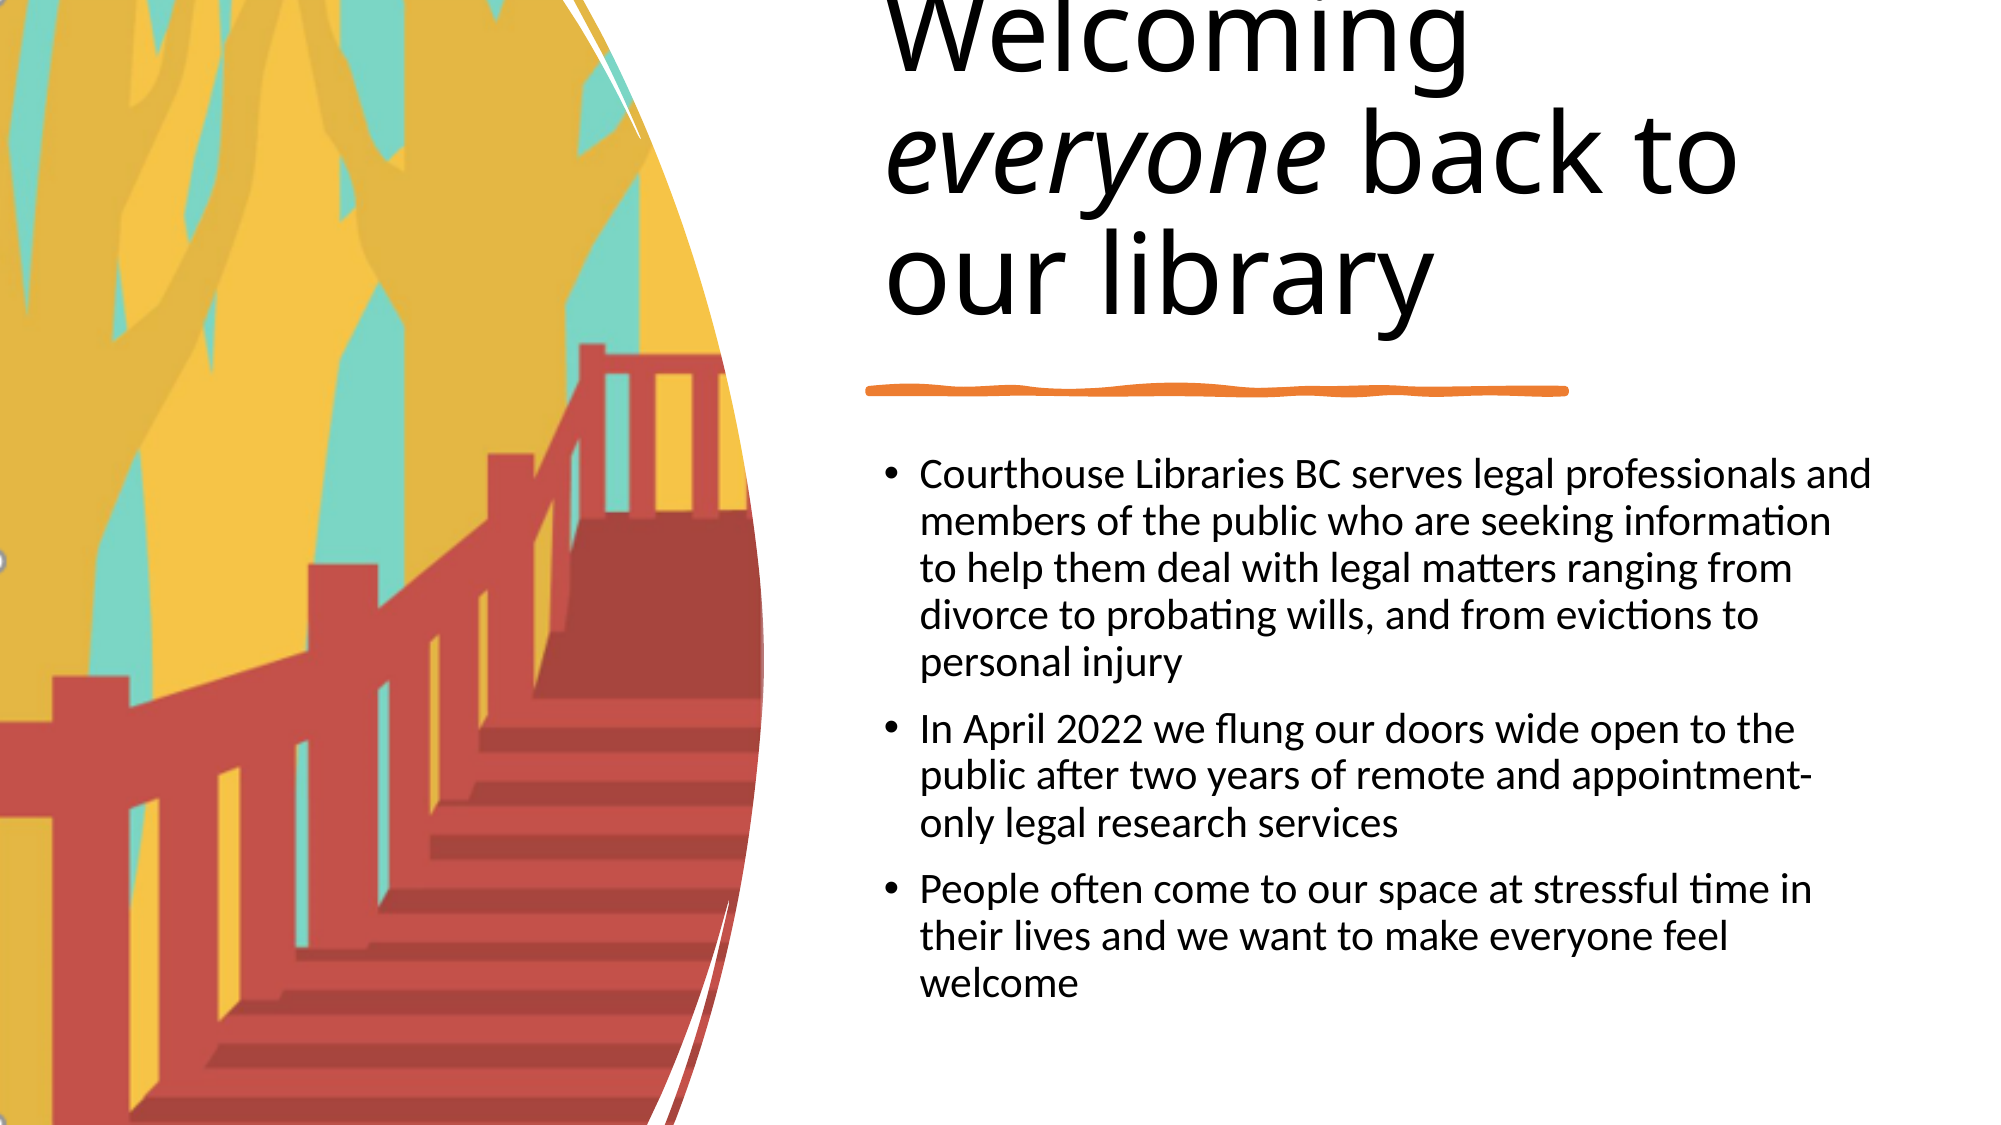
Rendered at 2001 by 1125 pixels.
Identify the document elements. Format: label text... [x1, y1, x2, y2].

text_box [764, 0, 2000, 1125]
text_box [867, 385, 1567, 396]
title Welcoming everyone back to our library [869, 53, 1895, 347]
picture [0, 0, 764, 1125]
list Courthouse Libraries BC serves legal professionals and members of the public who are seeking information to help them deal with legal matters ranging from divorce to probating wills, and from evictions to personal injury In April 2022 we flung our doors wide open to the public after two years of remote and appointment-only legal research services People often come to our space at stressful time in their lives and we want to make everyone feel welcome [869, 443, 1895, 1016]
